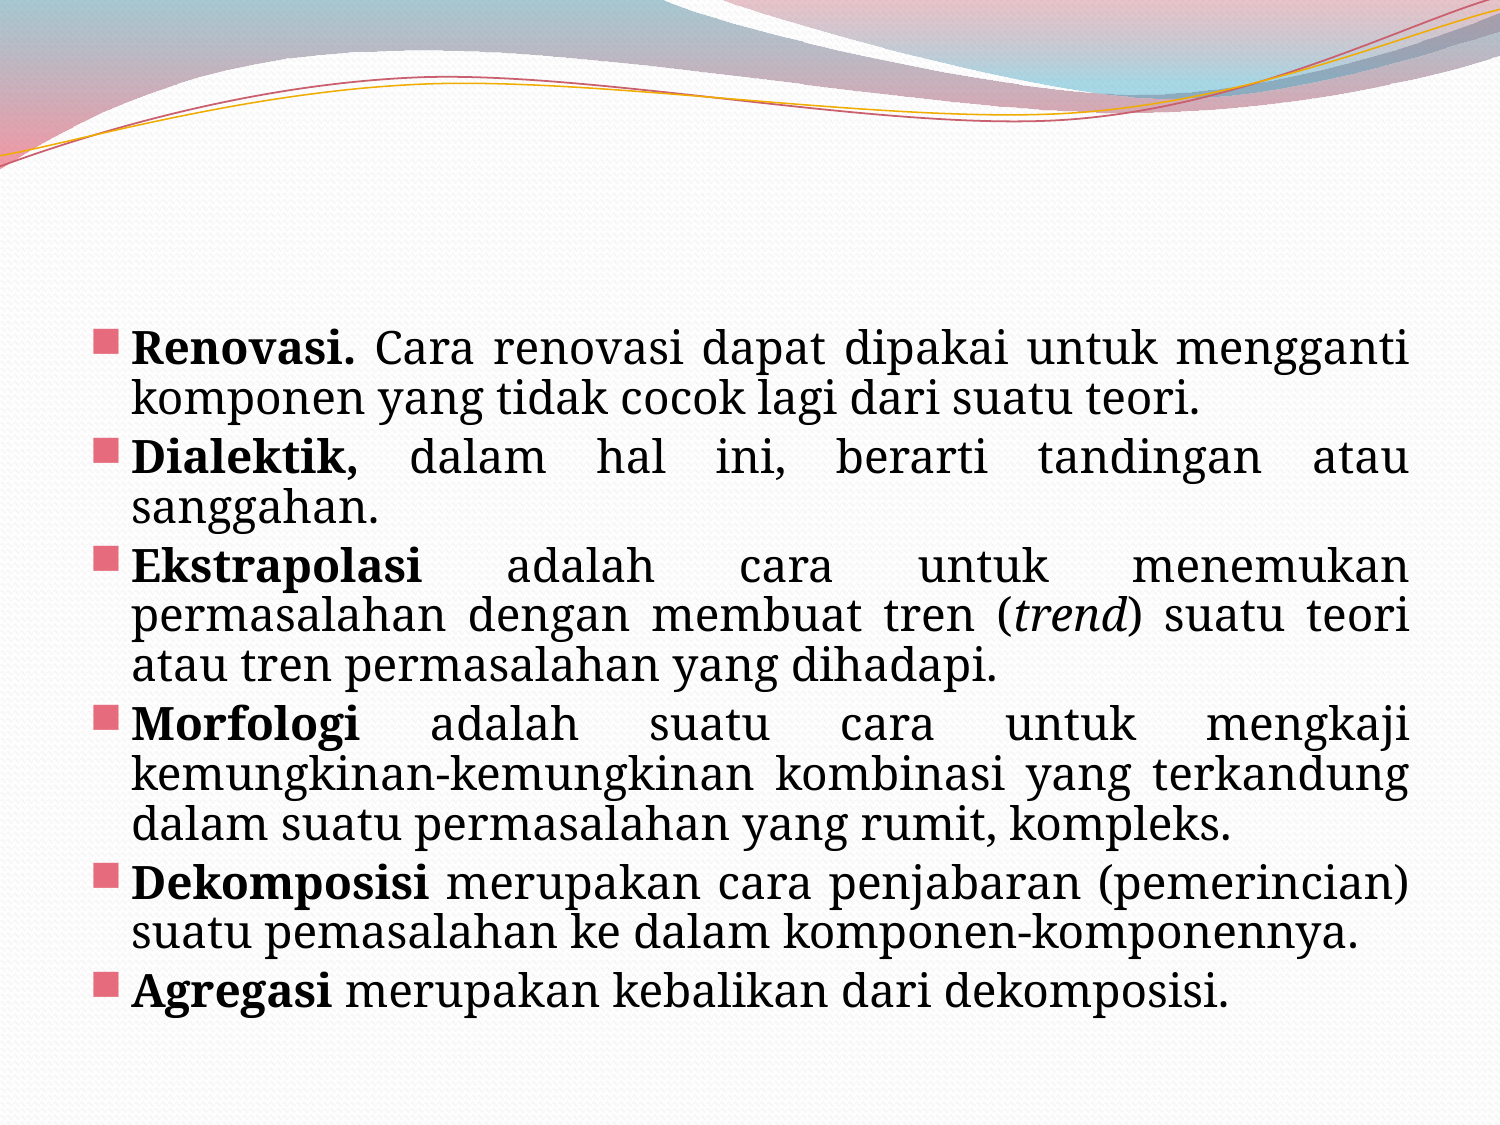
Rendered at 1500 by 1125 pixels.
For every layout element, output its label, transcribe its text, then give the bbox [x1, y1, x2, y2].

list Renovasi. Cara renovasi dapat dipakai untuk mengganti komponen yang tidak cocok lagi dari suatu teori. Dialektik, dalam hal ini, berarti tandingan atau sanggahan. Ekstrapolasi adalah cara untuk menemukan permasalahan dengan membuat tren (trend) suatu teori atau tren permasalahan yang dihadapi. Morfologi adalah suatu cara untuk mengkaji kemungkinan-kemungkinan kombinasi yang terkandung dalam suatu permasalahan yang rumit, kompleks. Dekomposisi merupakan cara penjabaran (pemerincian) suatu pemasalahan ke dalam komponen-komponennya. Agregasi merupakan kebalikan dari dekomposisi. [75, 317, 1425, 1038]
